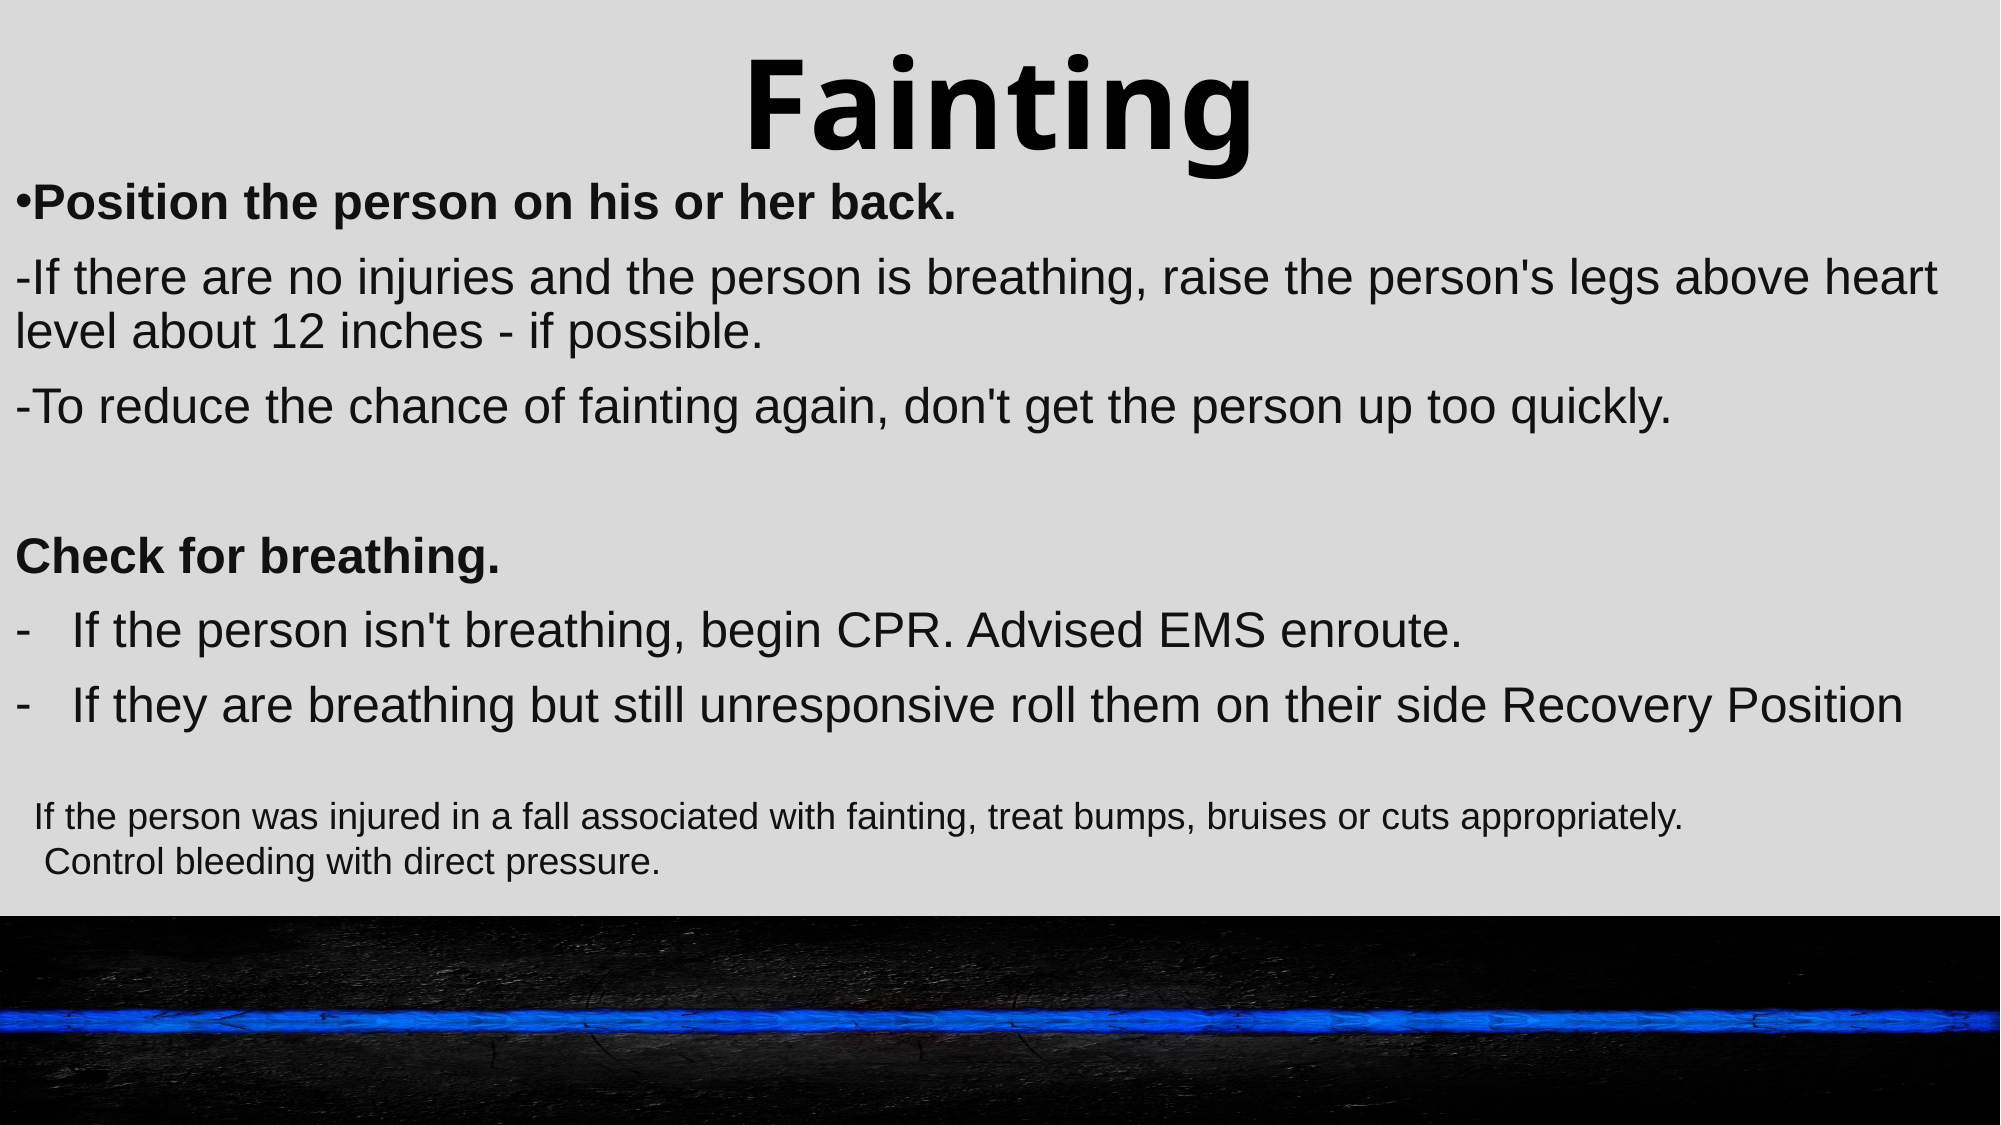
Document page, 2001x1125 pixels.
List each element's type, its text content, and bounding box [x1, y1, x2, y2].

subtitle Position the person on his or her back. -If there are no injuries and the person is breathing, raise the person's legs above heart level about 12 inches - if possible. -To reduce the chance of fainting again, don't get the person up too quickly. Check for breathing. If the person isn't breathing, begin CPR. Advised EMS enroute. If they are breathing but still unresponsive roll them on their side Recovery Position [0, 169, 1959, 785]
picture [0, 916, 2000, 1125]
text_box If the person was injured in a fall associated with fainting, treat bumps, bruises or cuts appropriately. Control bleeding with direct pressure. [18, 784, 1982, 889]
title Fainting [249, 20, 1750, 185]
